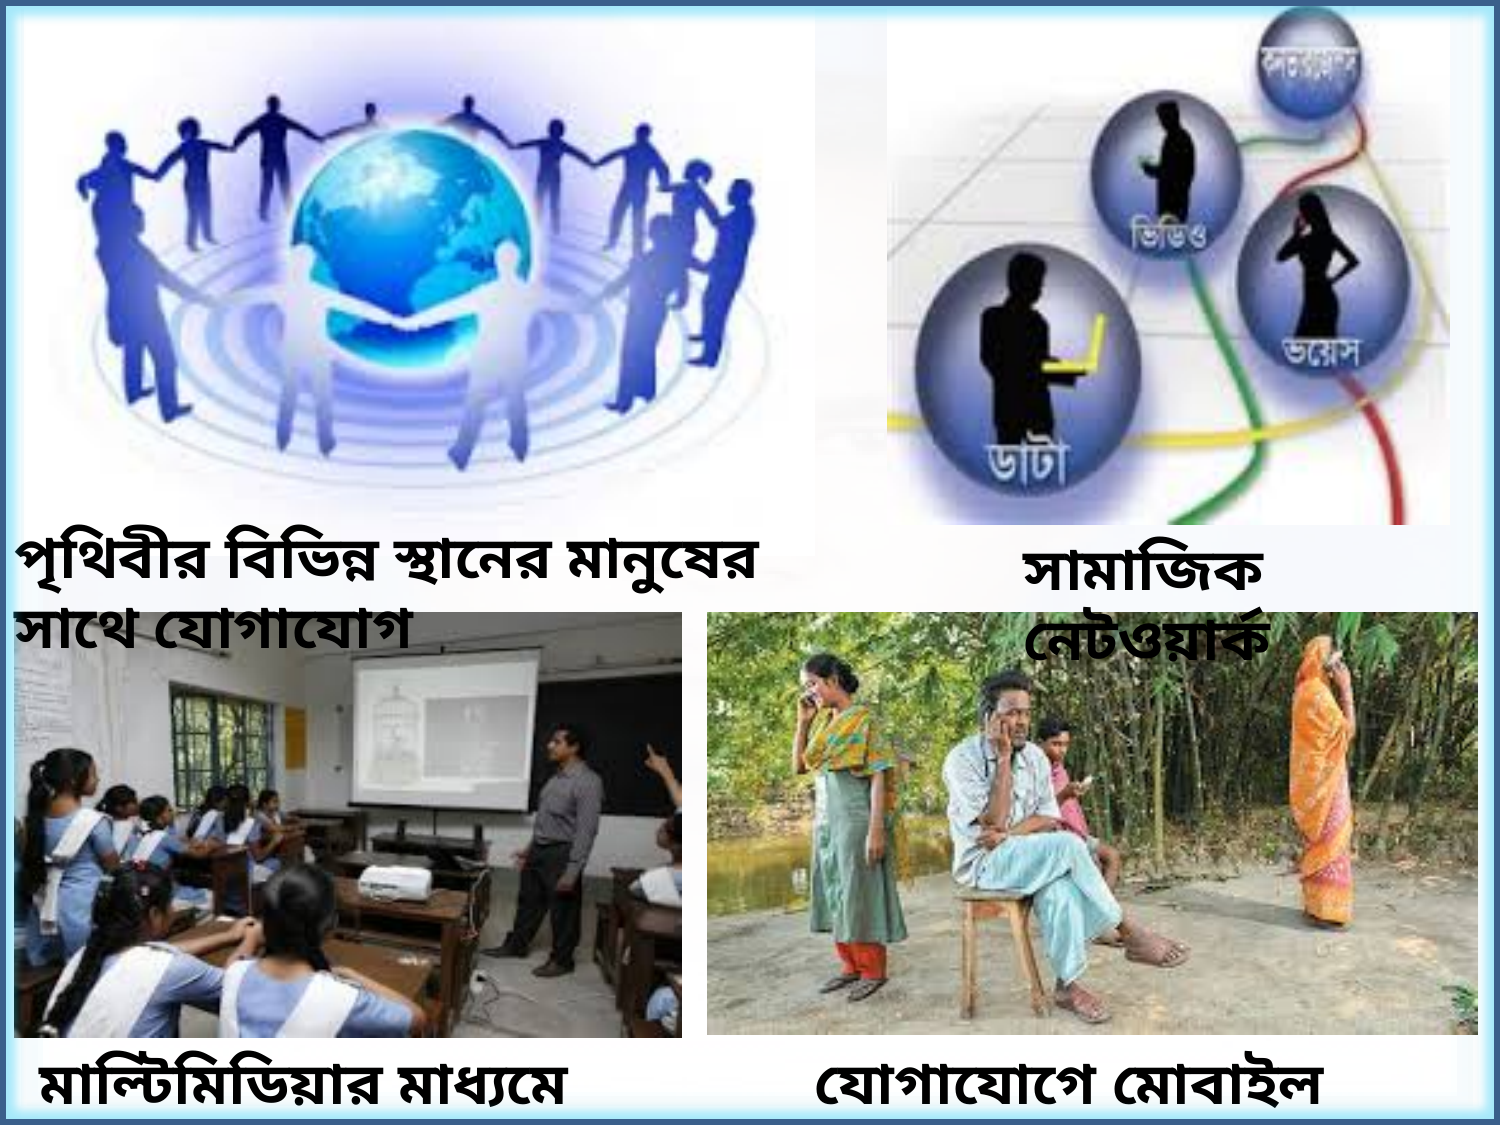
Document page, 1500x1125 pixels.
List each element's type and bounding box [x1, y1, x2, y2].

text_box [14, 612, 1478, 1038]
picture [887, 0, 1451, 526]
text_box [0, 0, 1500, 1125]
picture [24, 0, 815, 557]
